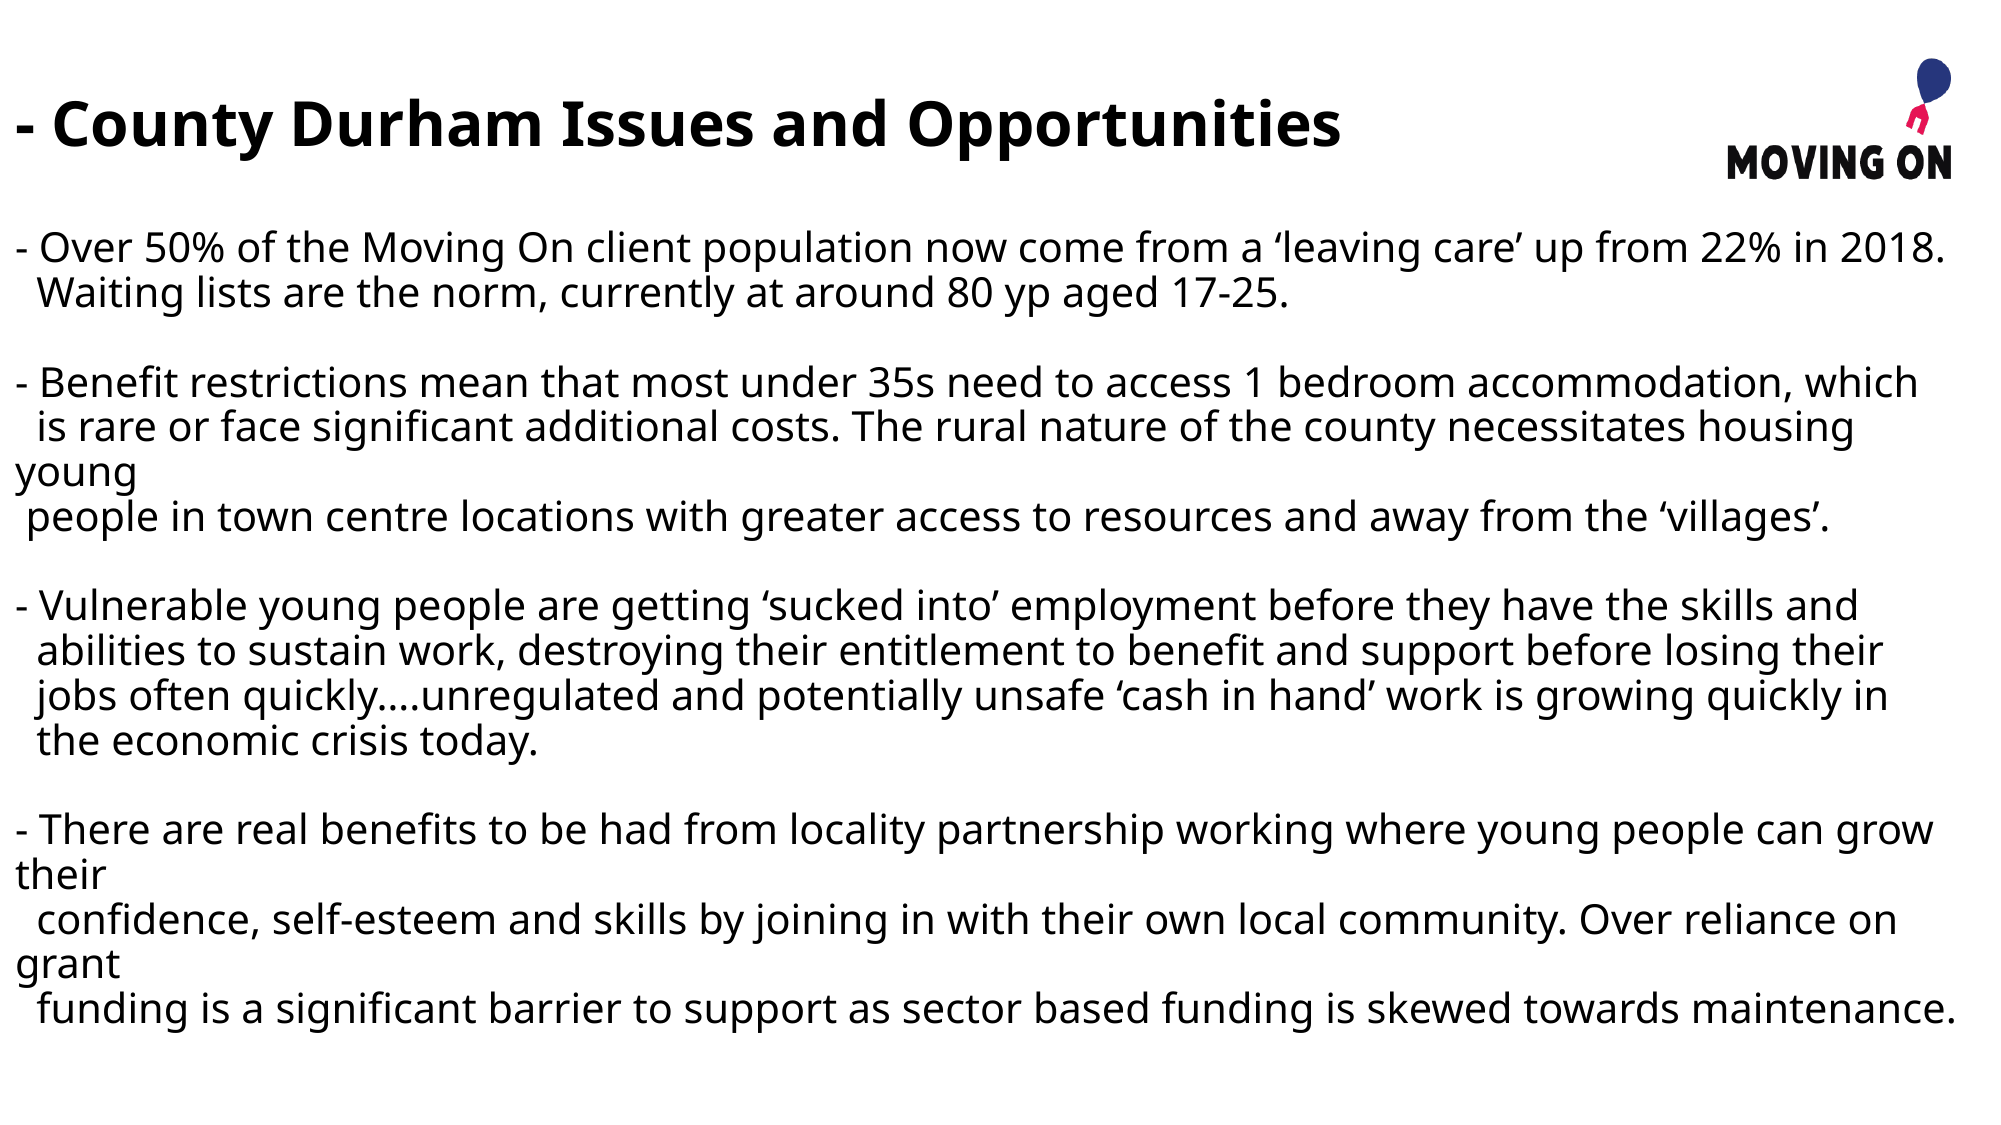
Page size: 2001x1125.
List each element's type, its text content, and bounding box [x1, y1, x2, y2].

title - County Durham Issues and Opportunities - Over 50% of the Moving On client population now come from a ‘leaving care’ up from 22% in 2018. Waiting lists are the norm, currently at around 80 yp aged 17-25. - Benefit restrictions mean that most under 35s need to access 1 bedroom accommodation, which is rare or face significant additional costs. The rural nature of the county necessitates housing young people in town centre locations with greater access to resources and away from the ‘villages’. - Vulnerable young people are getting ‘sucked into’ employment before they have the skills and abilities to sustain work, destroying their entitlement to benefit and support before losing their jobs often quickly….unregulated and potentially unsafe ‘cash in hand’ work is growing quickly in the economic crisis today. - There are real benefits to be had from locality partnership working where young people can grow their confidence, self-esteem and skills by joining in with their own local community. Over reliance on grant funding is a significant barrier to support as sector based funding is skewed towards maintenance. [0, 0, 2000, 1125]
